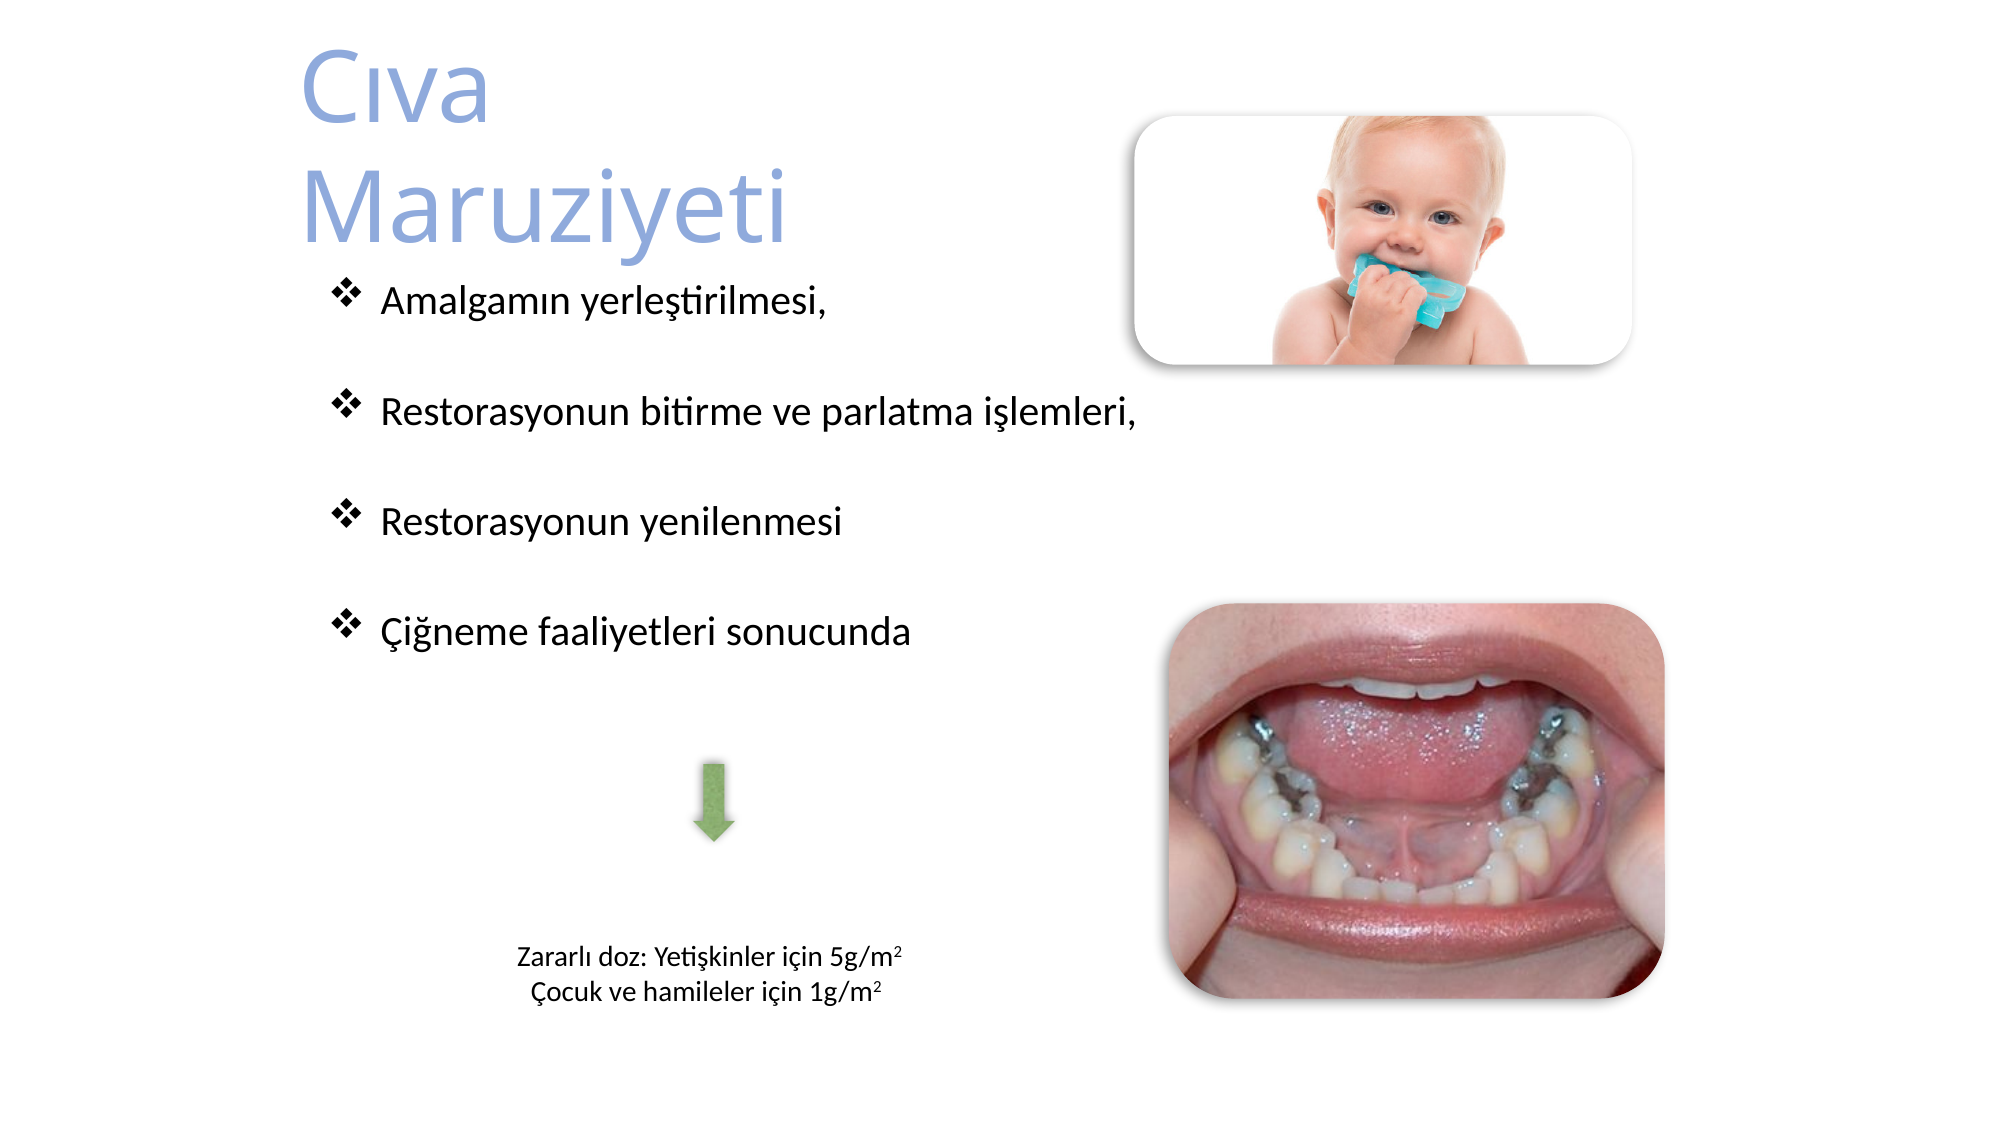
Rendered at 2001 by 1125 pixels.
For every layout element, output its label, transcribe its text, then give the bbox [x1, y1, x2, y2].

text_box Cıva Maruziyeti [292, 16, 950, 269]
picture [1134, 115, 1632, 365]
text_box 1-2 mg/m2 cıva açığa çıkar Zararlı doz: Yetişkinler için 5g/m2 Çocuk ve hamileler için 1g/m2 [420, 896, 999, 1013]
picture [1168, 603, 1665, 999]
text_box [692, 764, 736, 842]
list Amalgamın yerleştirilmesi, Restorasyonun bitirme ve parlatma işlemleri, Restorasyonun yenilenmesi Çiğneme faaliyetleri sonucunda [261, 240, 1161, 751]
